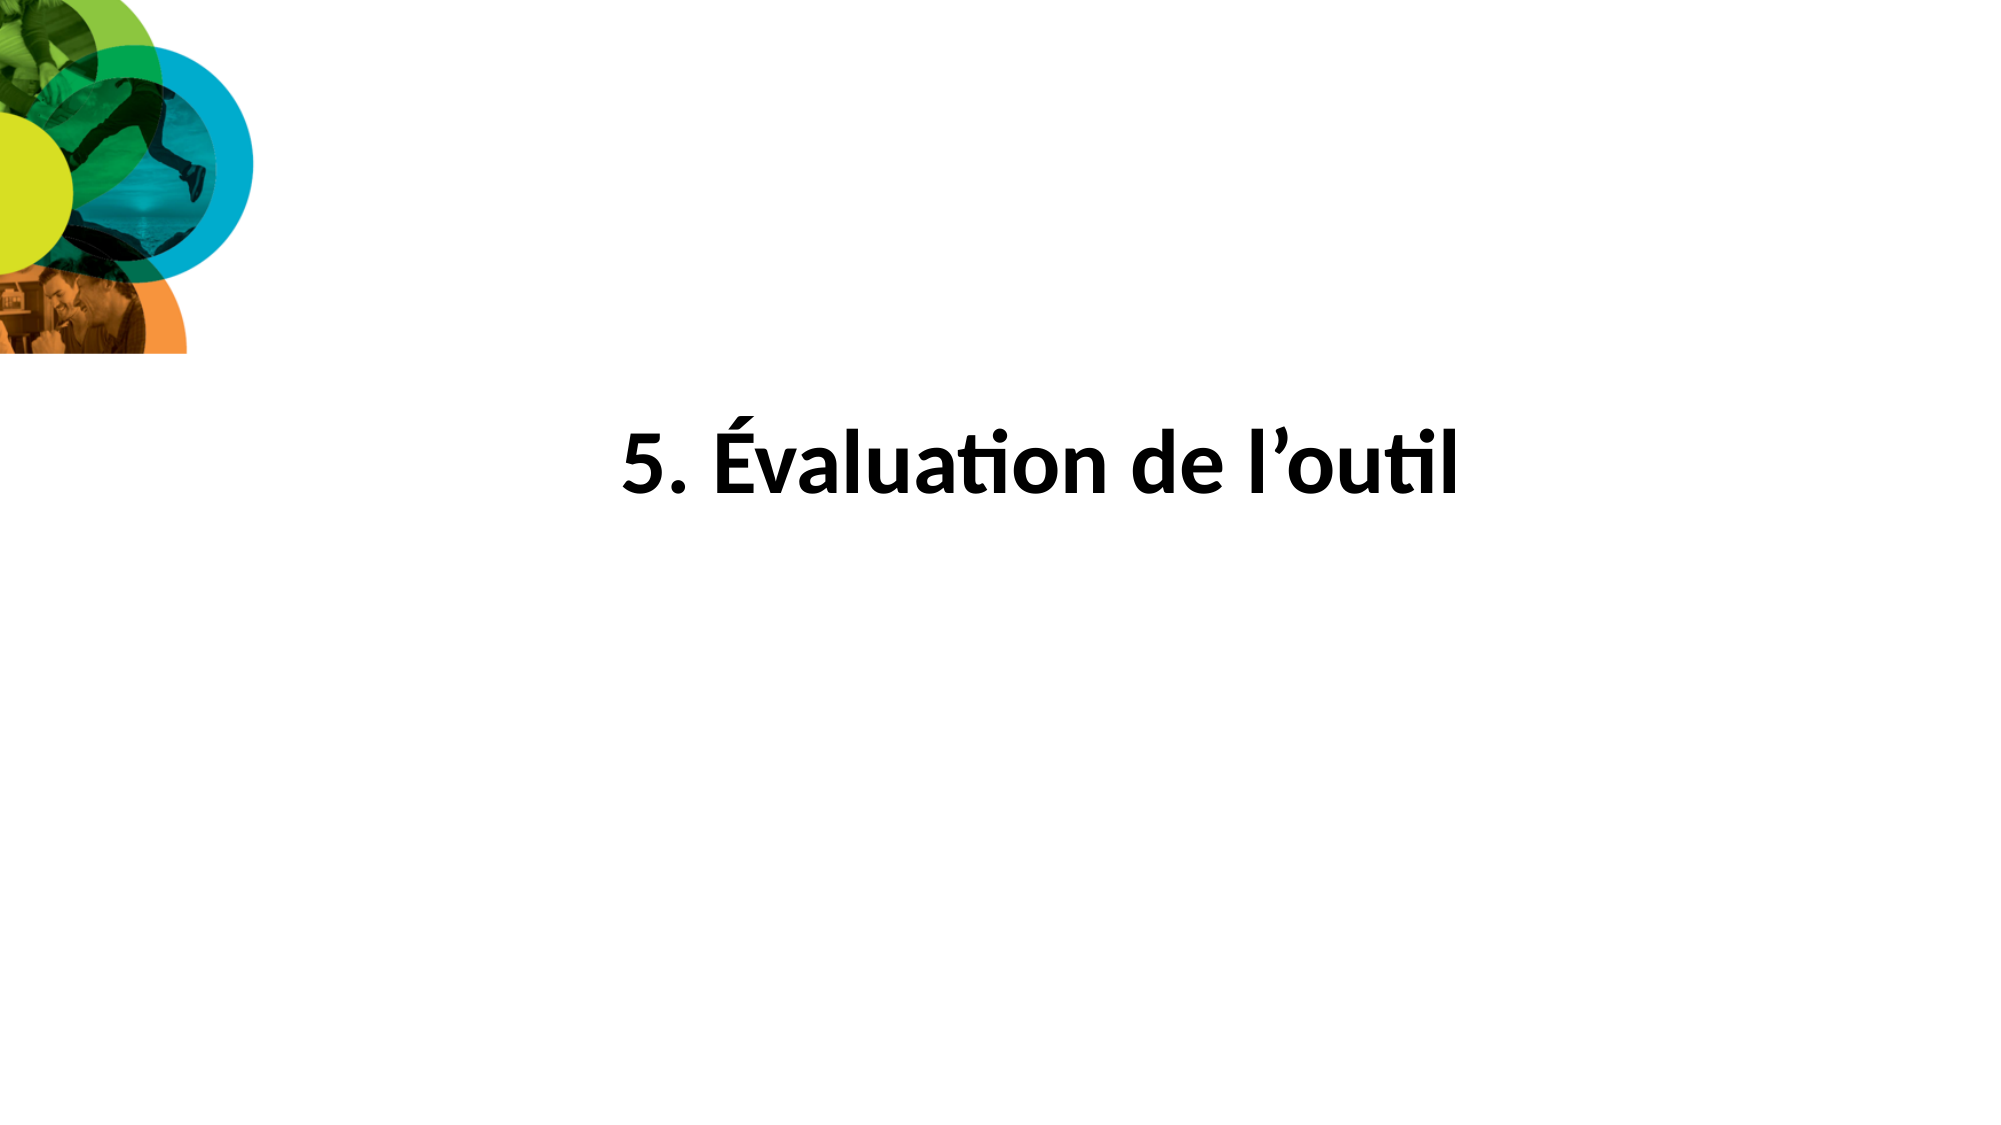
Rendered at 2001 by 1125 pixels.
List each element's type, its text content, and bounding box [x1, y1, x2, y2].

title 5. Évaluation de l’outil [345, 354, 1738, 573]
picture [0, 0, 260, 355]
